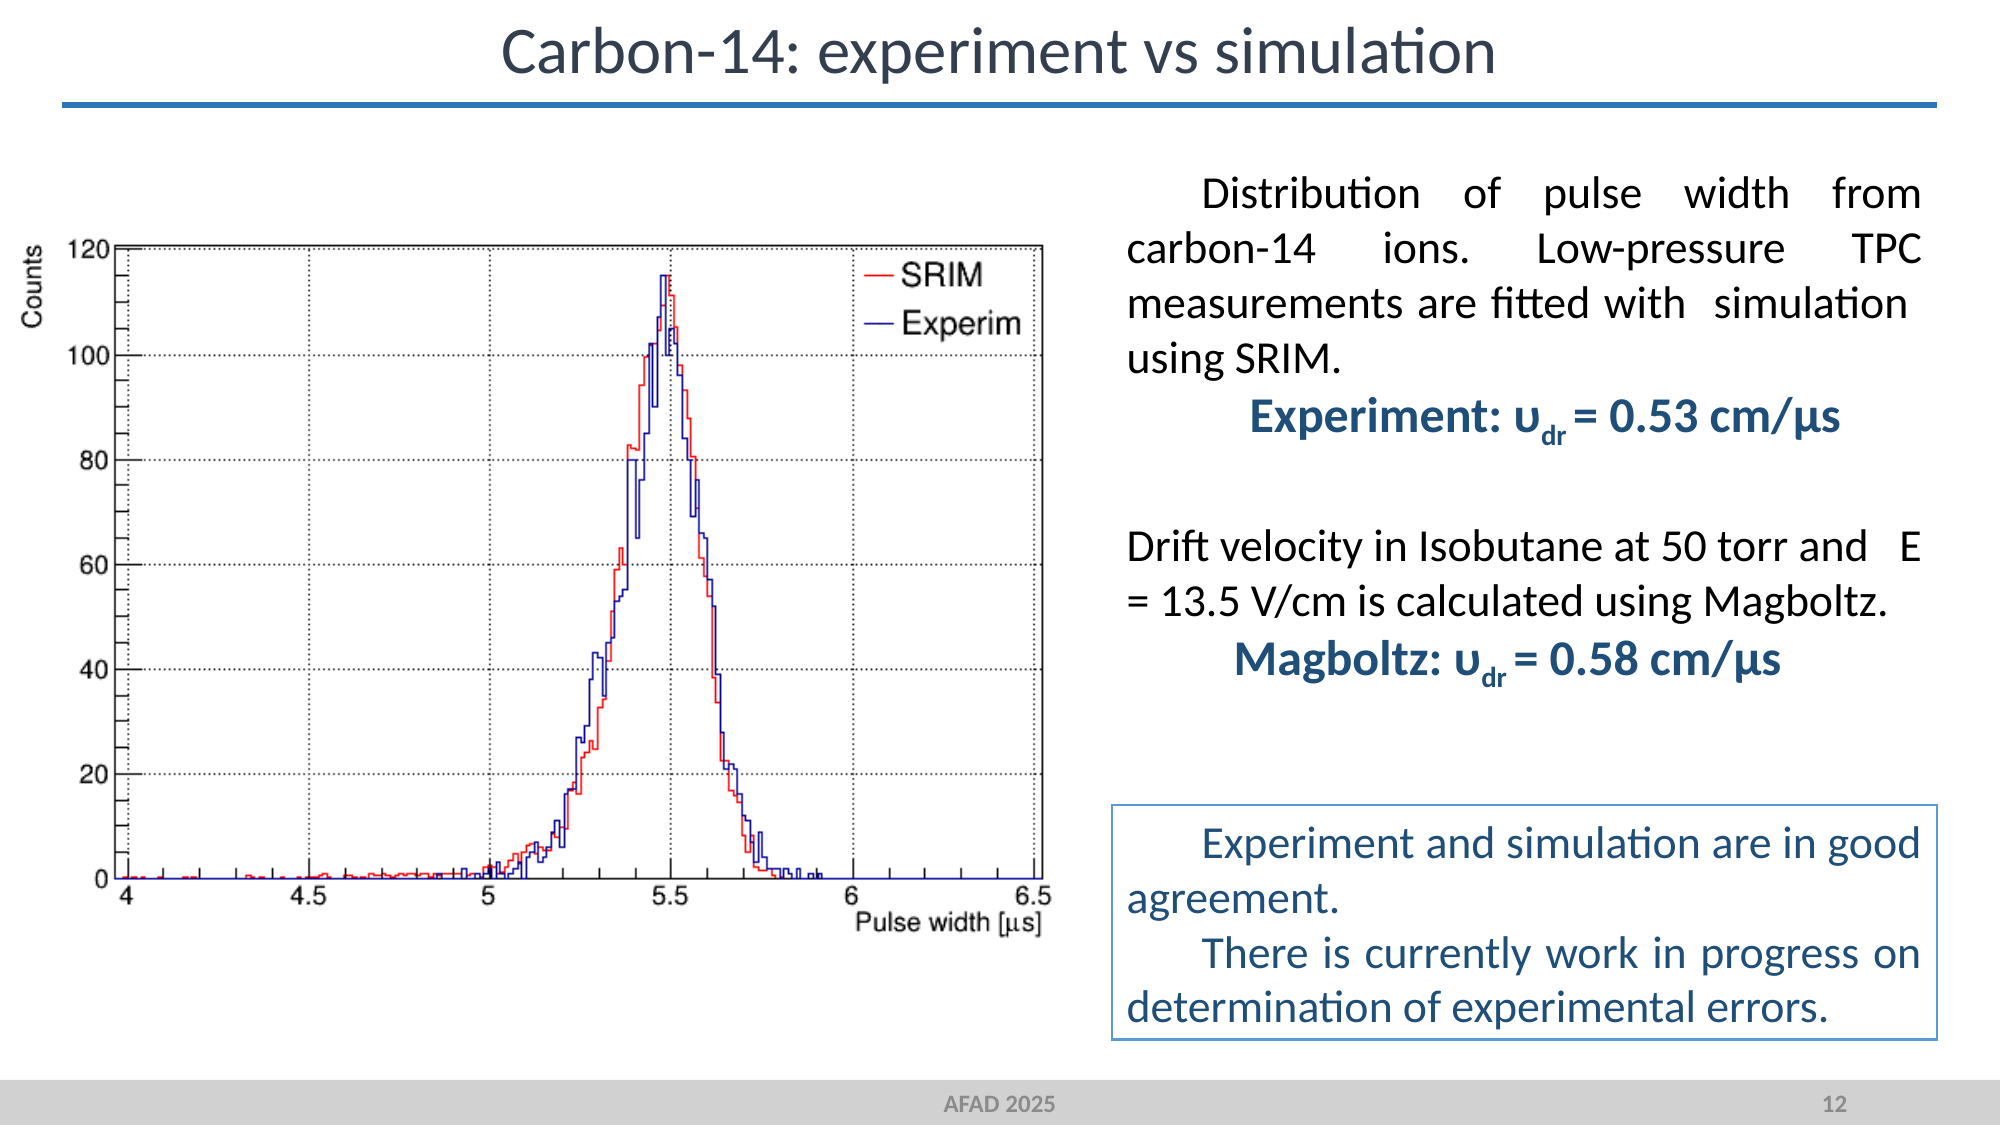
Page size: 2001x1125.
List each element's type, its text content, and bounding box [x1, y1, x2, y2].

text_box Carbon-14: experiment vs simulation [62, 0, 1938, 95]
text_box Experiment and simulation are in good agreement. There is currently work in progress on determination of experimental errors. [1111, 804, 1938, 1041]
text_box 12 [1412, 1079, 1863, 1125]
text_box Distribution of pulse width from carbon-14 ions. Low-pressure TPC measurements are fitted with simulation using SRIM. Experiment: υdr = 0.53 cm/µs [1111, 155, 1938, 459]
picture [0, 167, 1158, 958]
footer AFAD 2025 [662, 1080, 1338, 1125]
text_box [0, 1079, 1412, 1125]
text_box [1863, 1079, 2000, 1125]
text_box Drift velocity in Isobutane at 50 torr and E = 13.5 V/cm is calculated using Magboltz. Magboltz: υdr = 0.58 cm/µs [1158, 507, 1937, 701]
